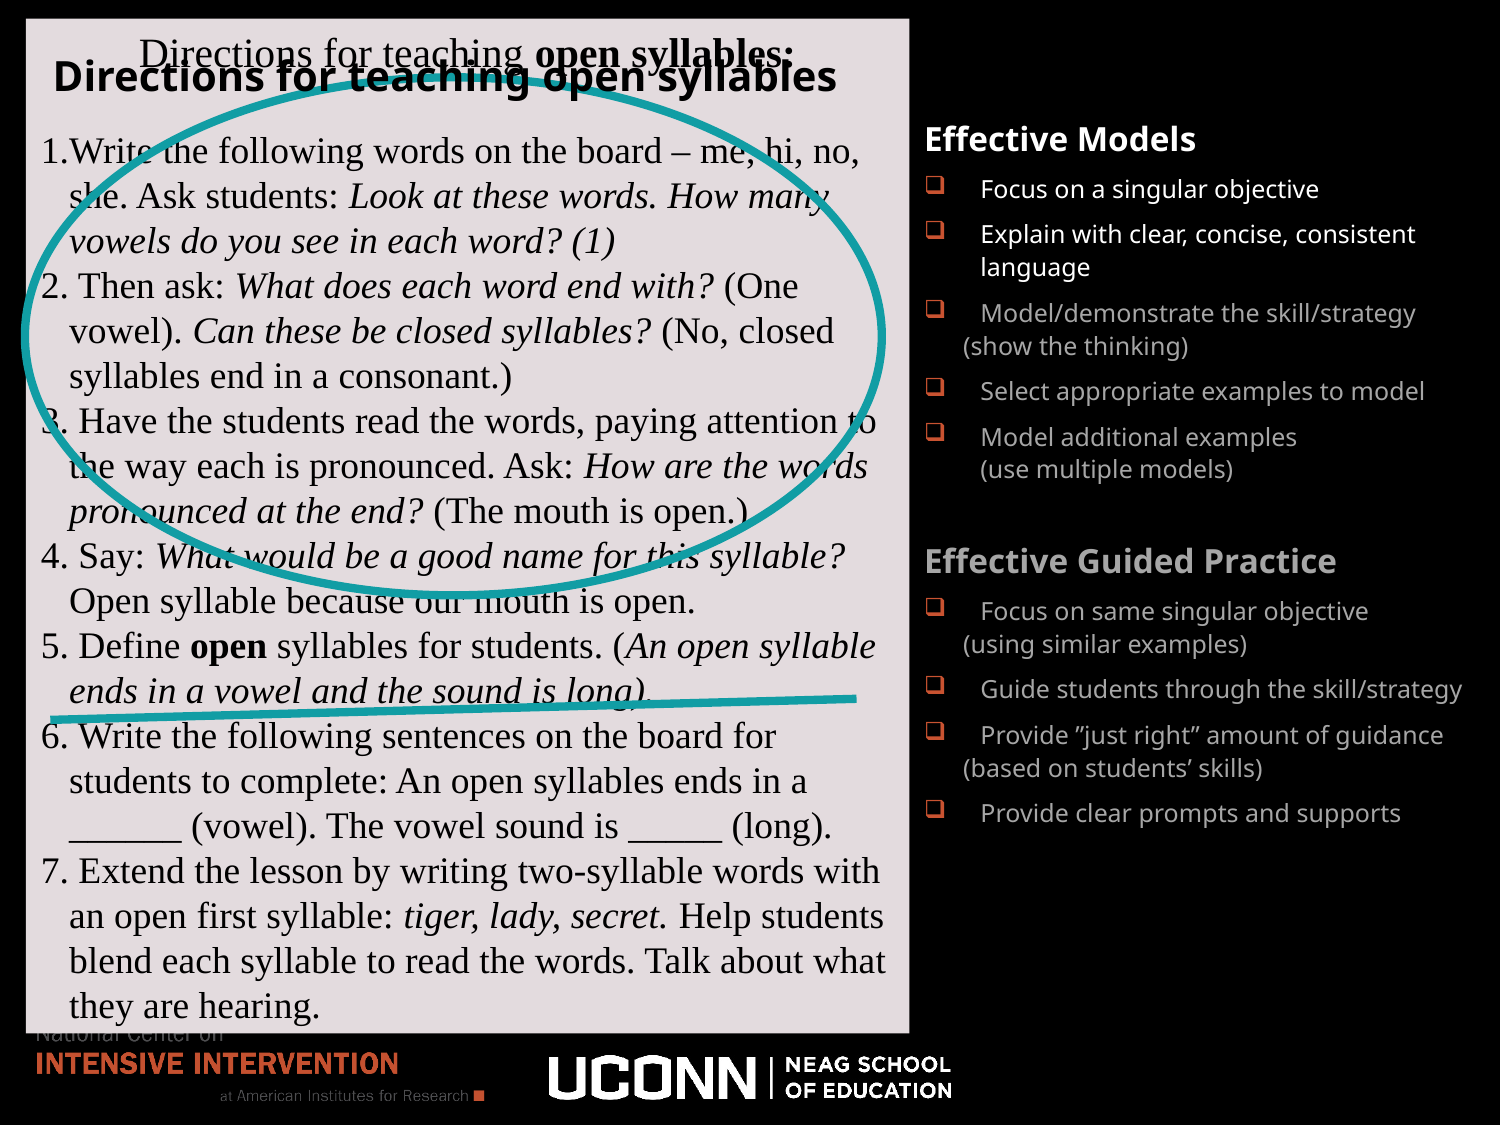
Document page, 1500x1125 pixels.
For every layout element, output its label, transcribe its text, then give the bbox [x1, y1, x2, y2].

picture [30, 1034, 491, 1109]
text_box Directions for teaching open syllables: Write the following words on the board – me, hi, no, she. Ask students: Look at these words. How many vowels do you see in each word? (1) 2. Then ask: What does each word end with? (One vowel). Can these be closed syllables? (No, closed syllables end in a consonant.) 3. Have the students read the words, paying attention to the way each is pronounced. Ask: How are the words pronounced at the end? (The mouth is open.) 4. Say: What would be a good name for this syllable? Open syllable because our mouth is open. 5. Define open syllables for students. (An open syllable ends in a vowel and the sound is long). 6. Write the following sentences on the board for students to complete: An open syllables ends in a ______ (vowel). The vowel sound is _____ (long). 7. Extend the lesson by writing two-syllable words with an open first syllable: tiger, lady, secret. Help students blend each syllable to read the words. Talk about what they are hearing. [25, 18, 910, 310]
text_box [23, 158, 883, 597]
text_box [50, 698, 857, 720]
picture [549, 1055, 951, 1100]
title Directions for teaching open syllables [37, 37, 1463, 158]
text_box Effective Models Focus on a singular objective Explain with clear, concise, consistent language Model/demonstrate the skill/strategy (show the thinking) Select appropriate examples to model Model additional examples (use multiple models) Effective Guided Practice Focus on same singular objective (using similar examples) Guide students through the skill/strategy Provide ”just right” amount of guidance (based on students’ skills) Provide clear prompts and supports [909, 106, 1500, 912]
text_box Directions for teaching open syllables: Write the following words on the board – me, hi, no, she. Ask students: Look at these words. How many vowels do you see in each word? (1) 2. Then ask: What does each word end with? (One vowel). Can these be closed syllables? (No, closed syllables end in a consonant.) 3. Have the students read the words, paying attention to the way each is pronounced. Ask: How are the words pronounced at the end? (The mouth is open.) 4. Say: What would be a good name for this syllable? Open syllable because our mouth is open. 5. Define open syllables for students. (An open syllable ends in a vowel and the sound is long). 6. Write the following sentences on the board for students to complete: An open syllables ends in a ______ (vowel). The vowel sound is _____ (long). 7. Extend the lesson by writing two-syllable words with an open first syllable: tiger, lady, secret. Help students blend each syllable to read the words. Talk about what they are hearing. [25, 158, 910, 1034]
